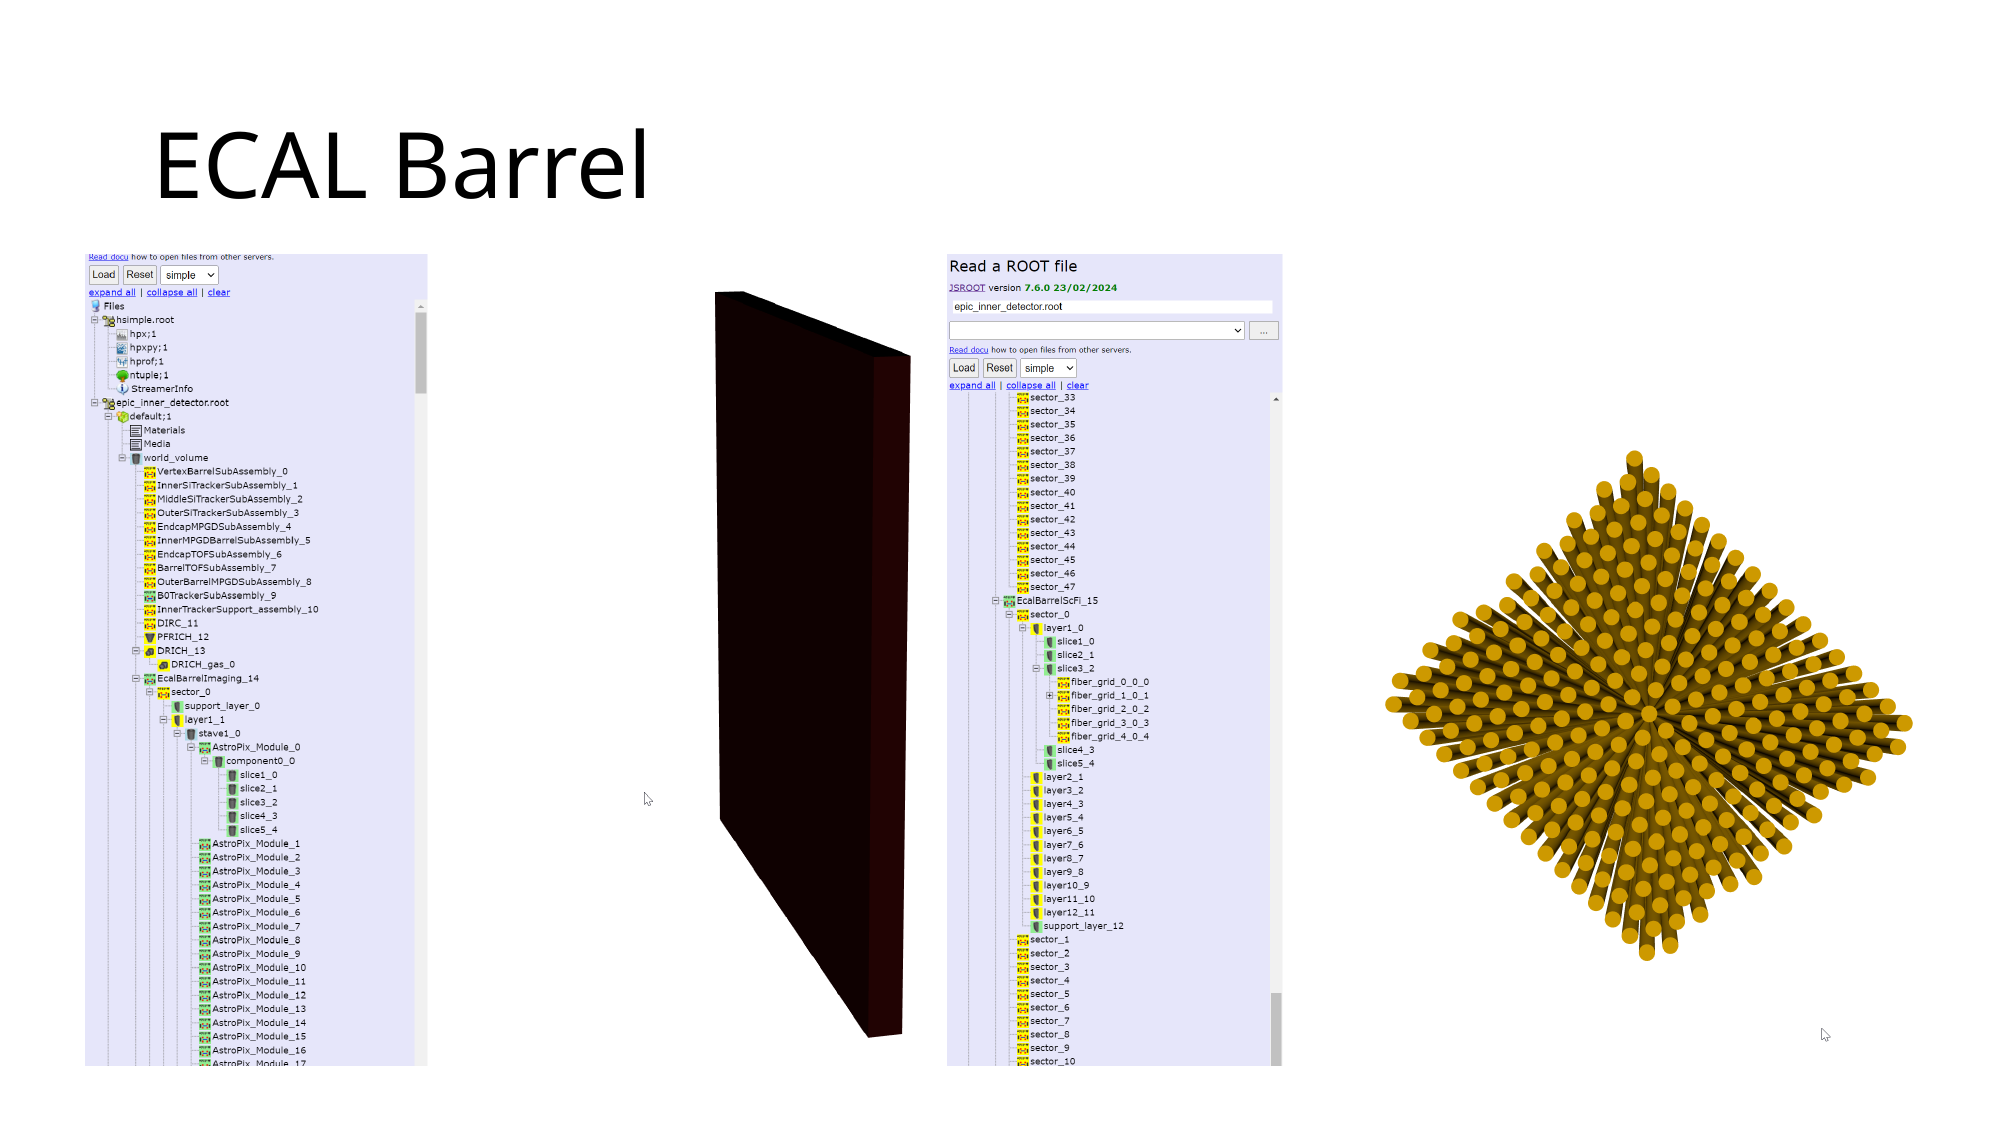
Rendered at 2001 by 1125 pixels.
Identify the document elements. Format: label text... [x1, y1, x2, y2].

picture [85, 254, 1968, 1066]
title ECAL Barrel [137, 59, 1863, 254]
